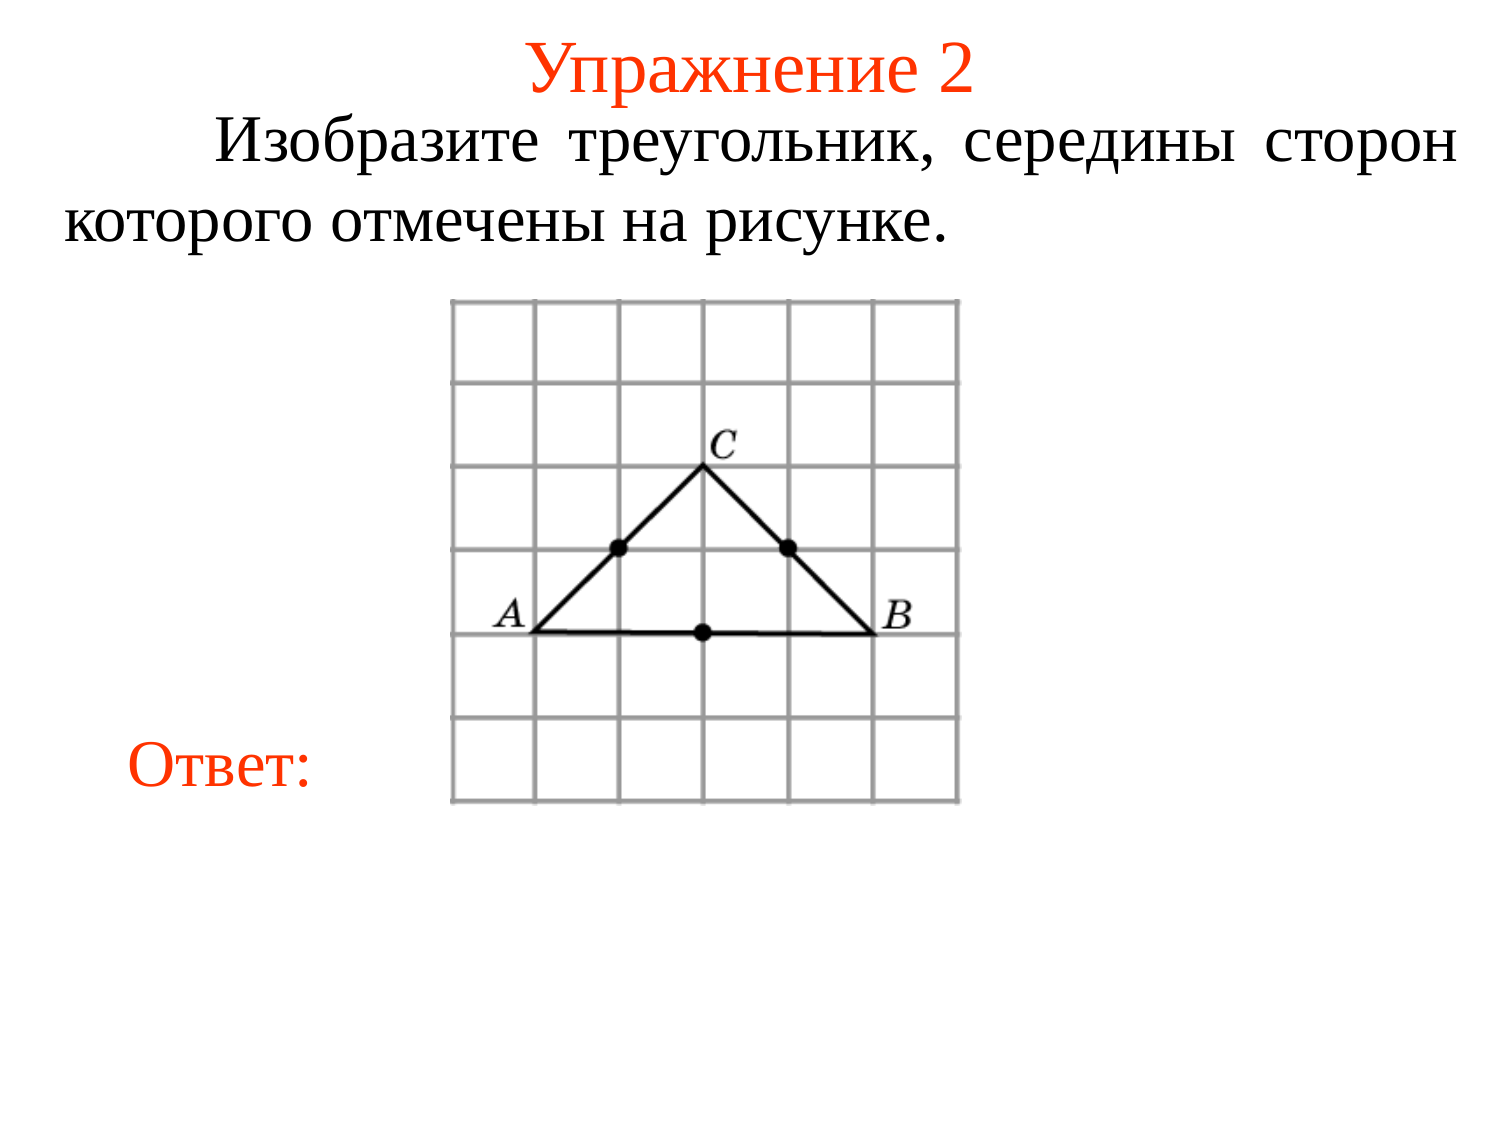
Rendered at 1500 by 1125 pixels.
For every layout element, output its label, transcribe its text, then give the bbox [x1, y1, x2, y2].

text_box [112, 299, 962, 808]
text_box Изобразите треугольник, середины сторон которого отмечены на рисунке. [49, 87, 1475, 263]
title Упражнение 2 [112, 24, 1388, 87]
